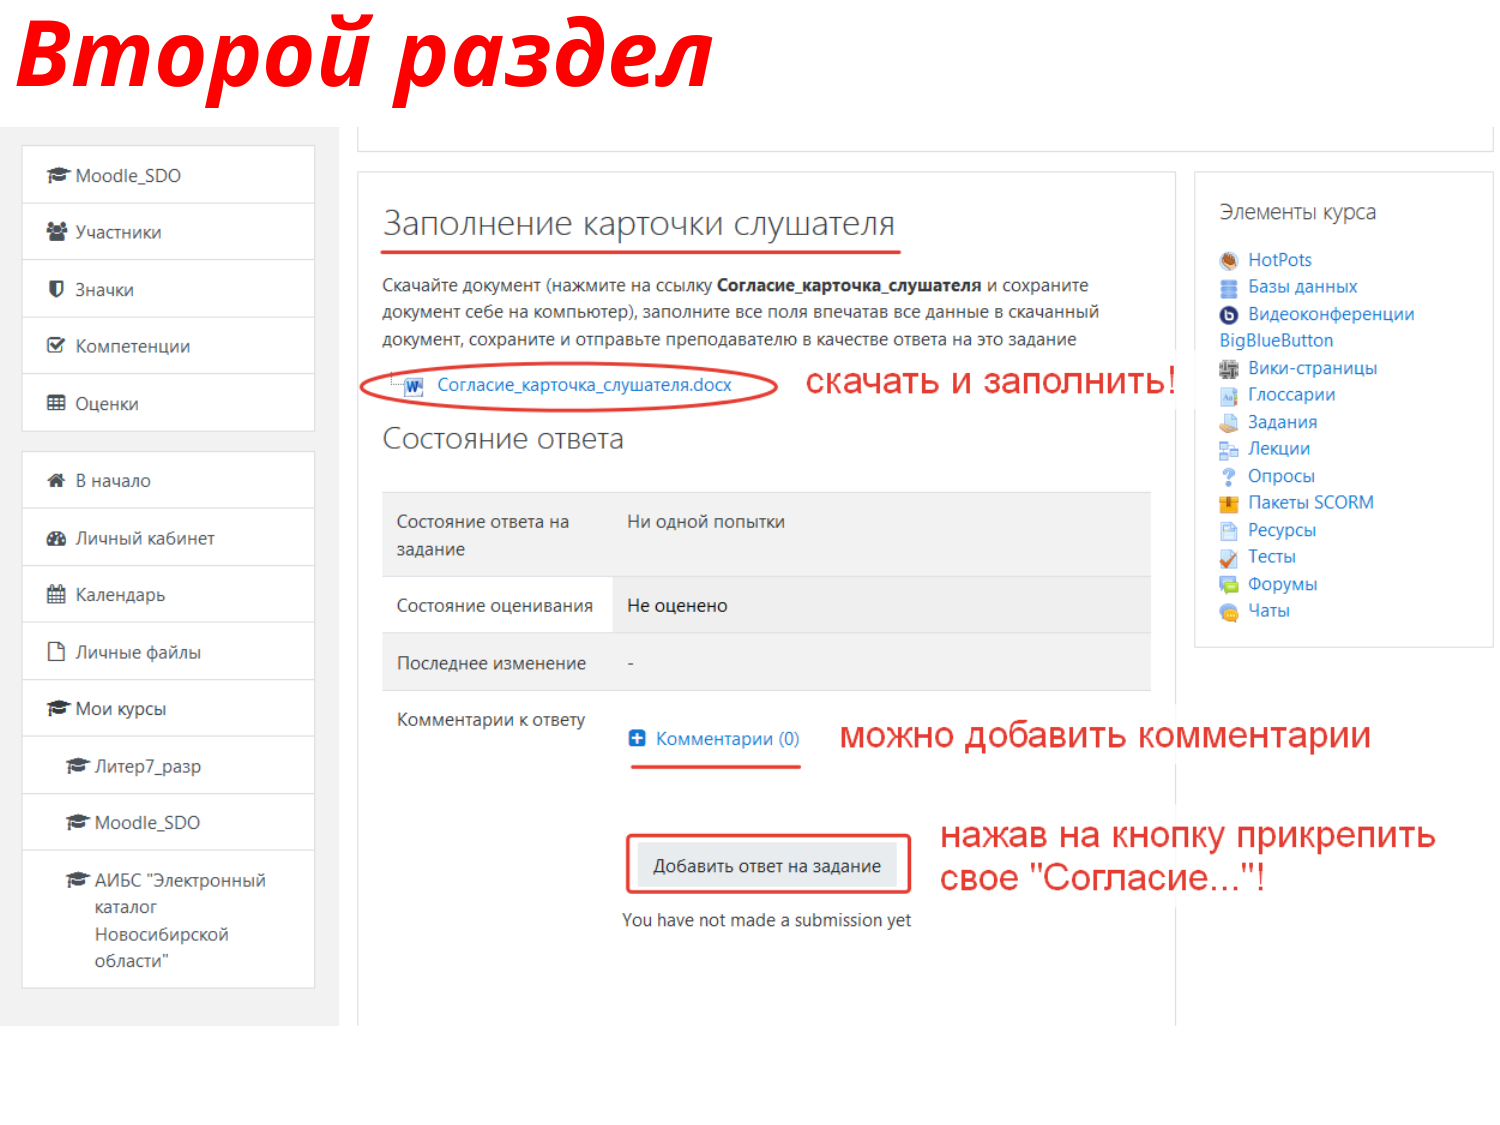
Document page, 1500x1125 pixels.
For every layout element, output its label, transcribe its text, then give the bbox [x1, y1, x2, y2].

text_box Второй раздел [0, 0, 1294, 127]
picture [0, 127, 1500, 1026]
